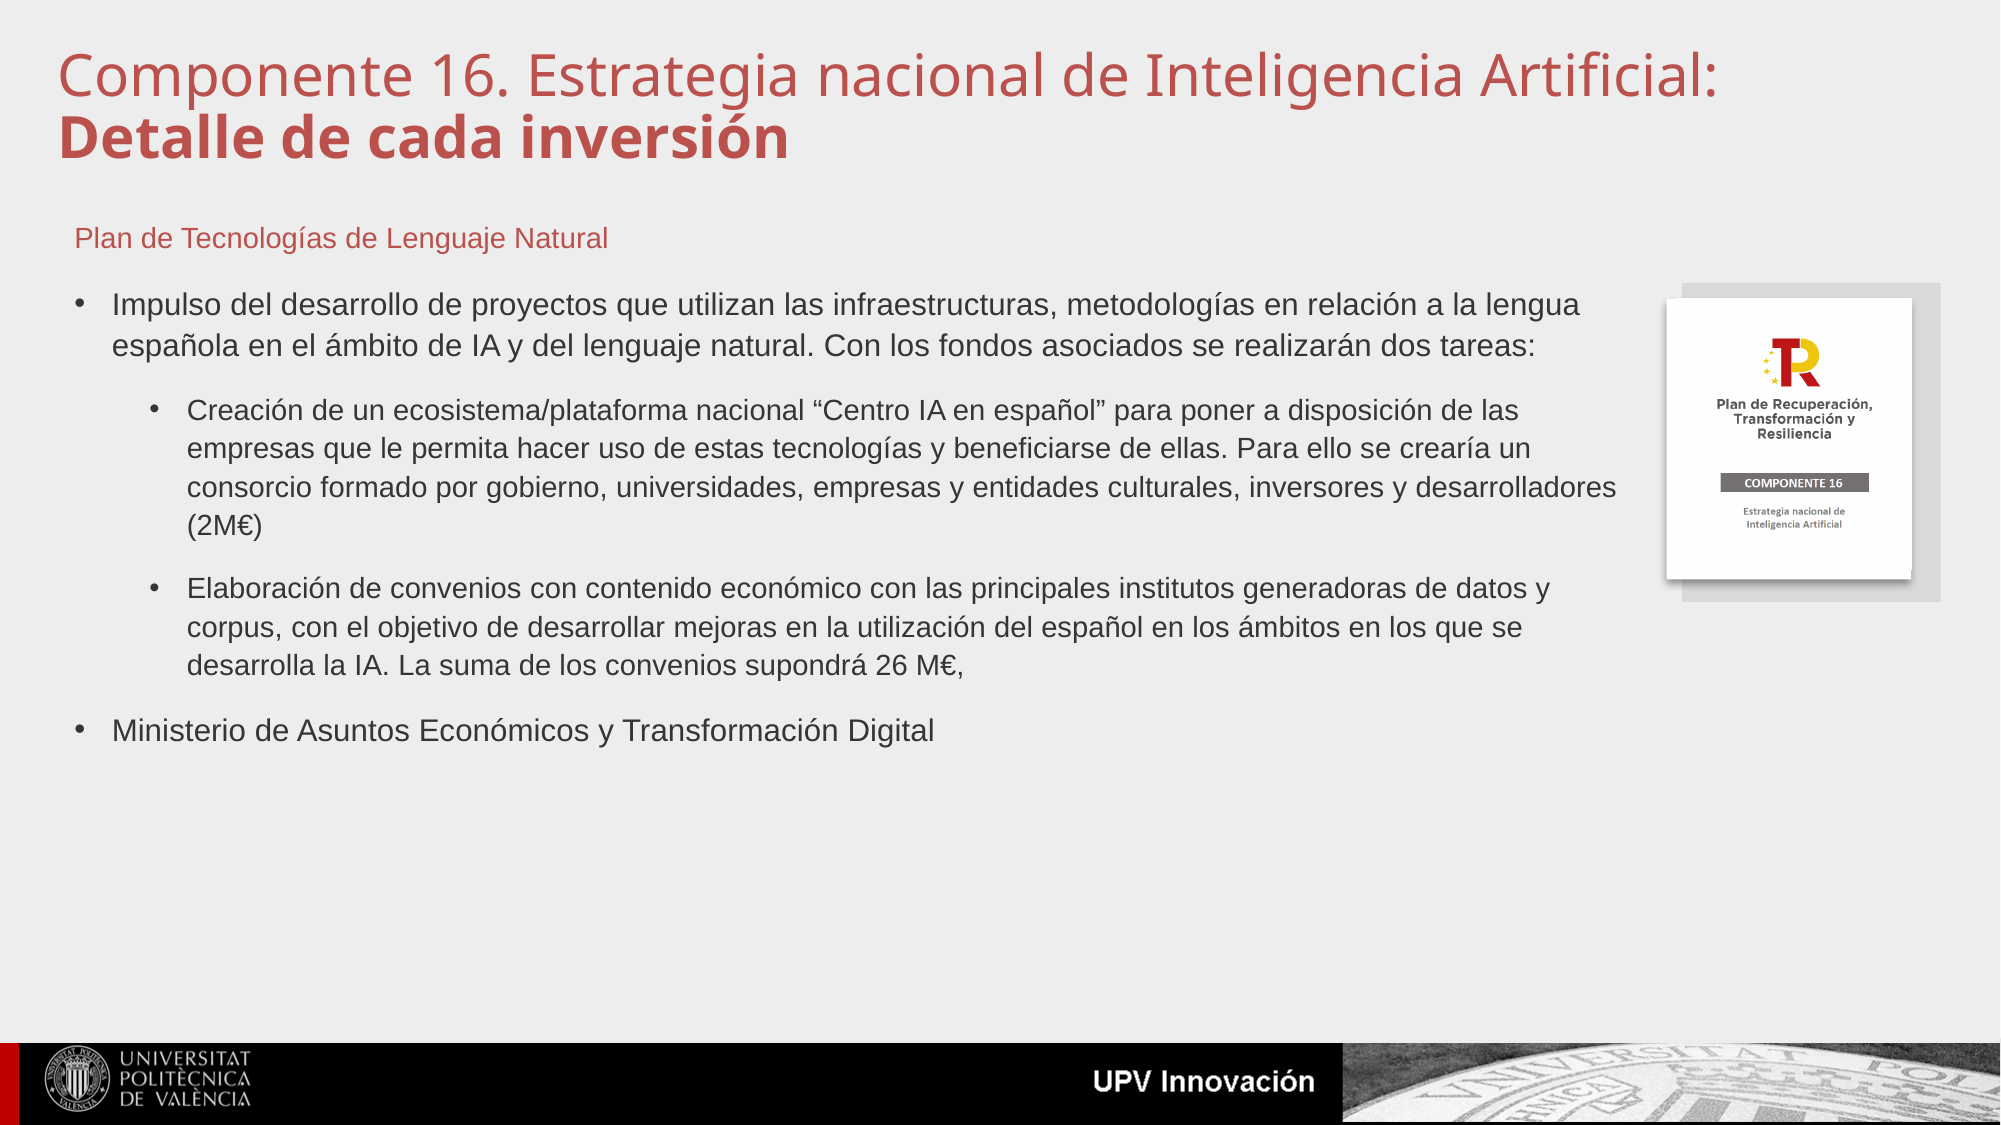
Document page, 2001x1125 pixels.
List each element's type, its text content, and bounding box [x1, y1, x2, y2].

title Componente 16. Estrategia nacional de Inteligencia Artificial: Detalle de cada inversión [42, 0, 1865, 218]
picture [0, 1043, 2001, 1125]
list Plan de Tecnologías de Lenguaje Natural Impulso del desarrollo de proyectos que utilizan las infraestructuras, metodologías en relación a la lengua española en el ámbito de IA y del lenguaje natural. Con los fondos asociados se realizarán dos tareas: Creación de un ecosistema/plataforma nacional “Centro IA en español” para poner a disposición de las empresas que le permita hacer uso de estas tecnologías y beneficiarse de ellas. Para ello se crearía un consorcio formado por gobierno, universidades, empresas y entidades culturales, inversores y desarrolladores (2M€) Elaboración de convenios con contenido económico con las principales institutos generadoras de datos y corpus, con el objetivo de desarrollar mejoras en la utilización del español en los ámbitos en los que se desarrolla la IA. La suma de los convenios supondrá 26 M€, Ministerio de Asuntos Económicos y Transformación Digital [59, 216, 1642, 987]
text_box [1666, 282, 1941, 602]
